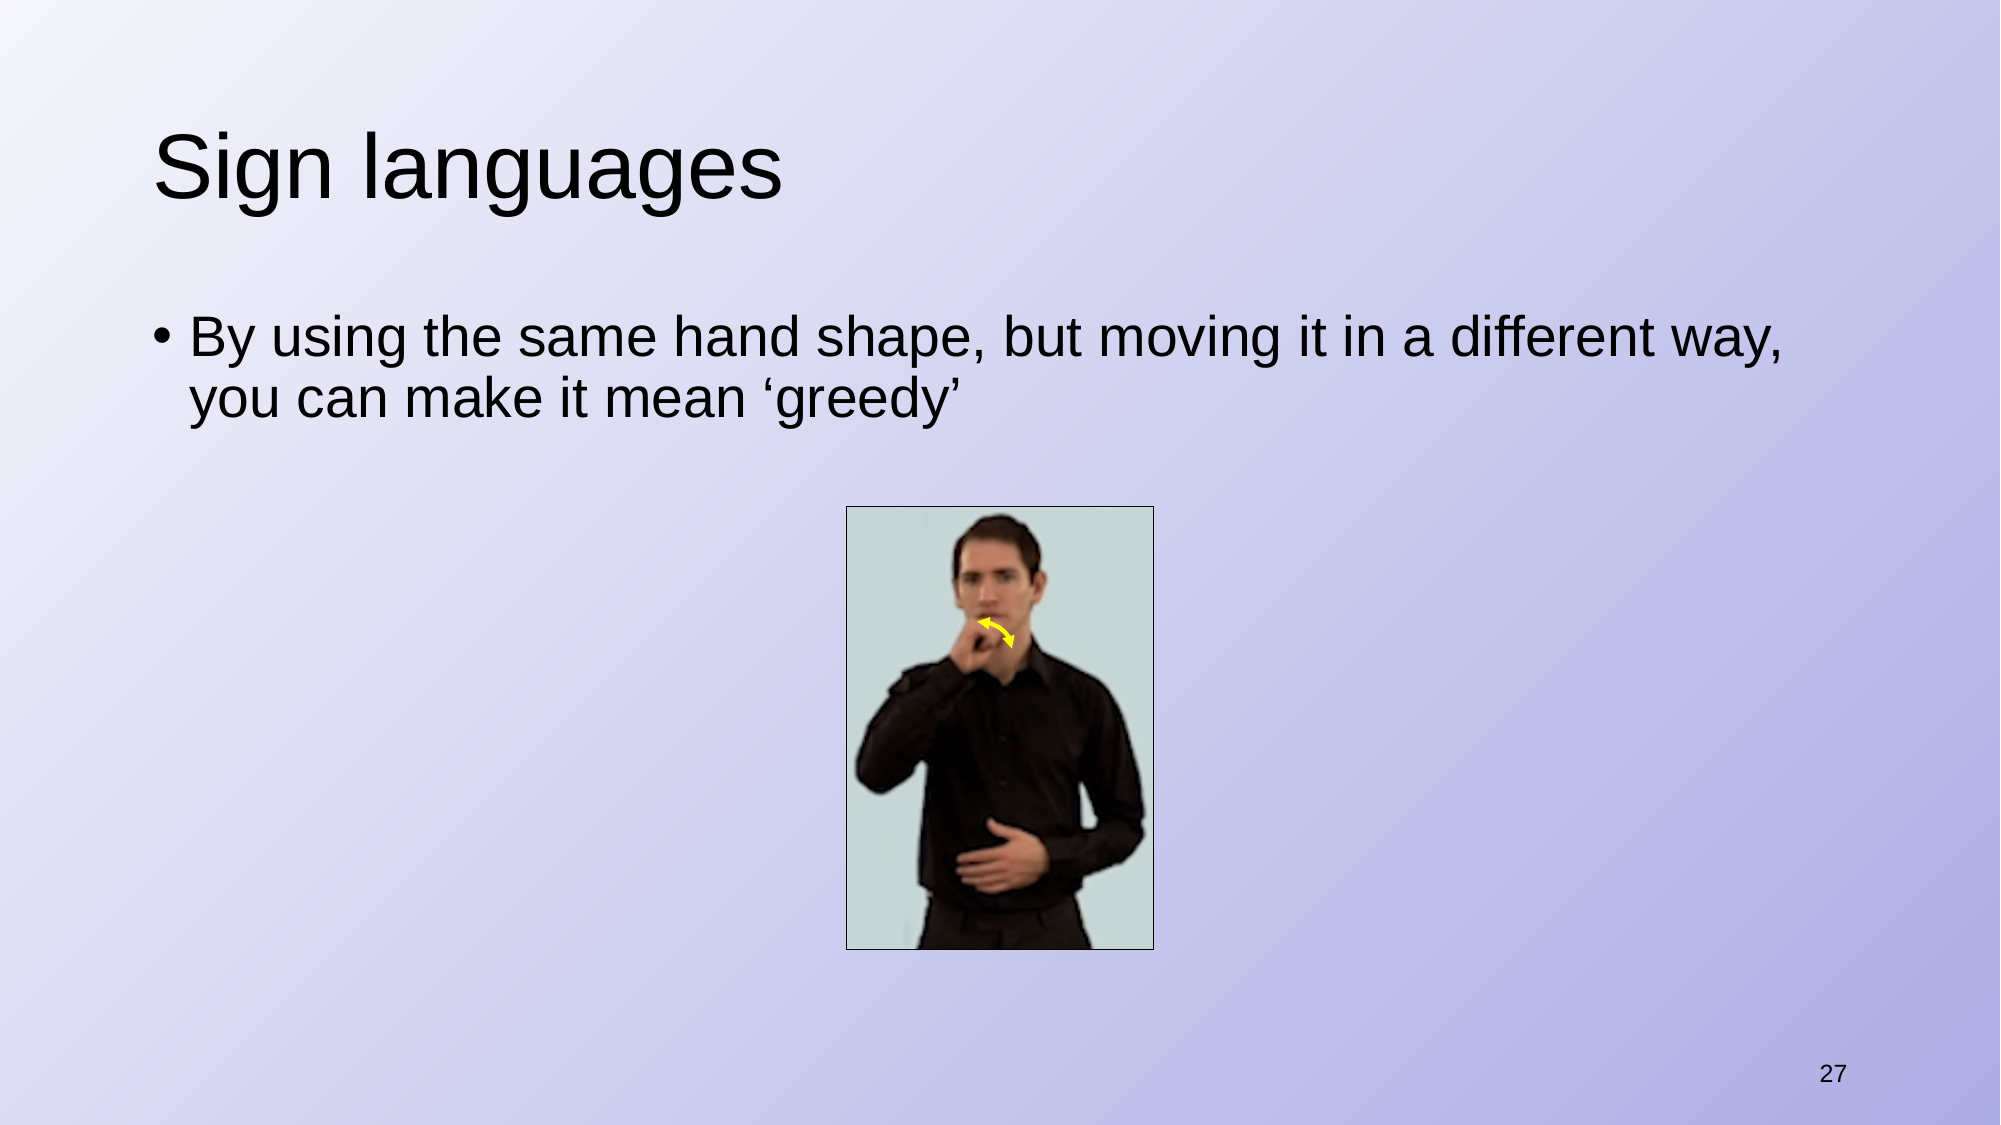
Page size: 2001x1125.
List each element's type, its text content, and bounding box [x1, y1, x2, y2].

list By using the same hand shape, but moving it in a different way, you can make it mean ‘greedy’ [137, 299, 1863, 439]
picture [846, 506, 1154, 950]
title Sign languages [137, 59, 1863, 278]
slide_number 27 [1412, 1042, 1863, 1103]
